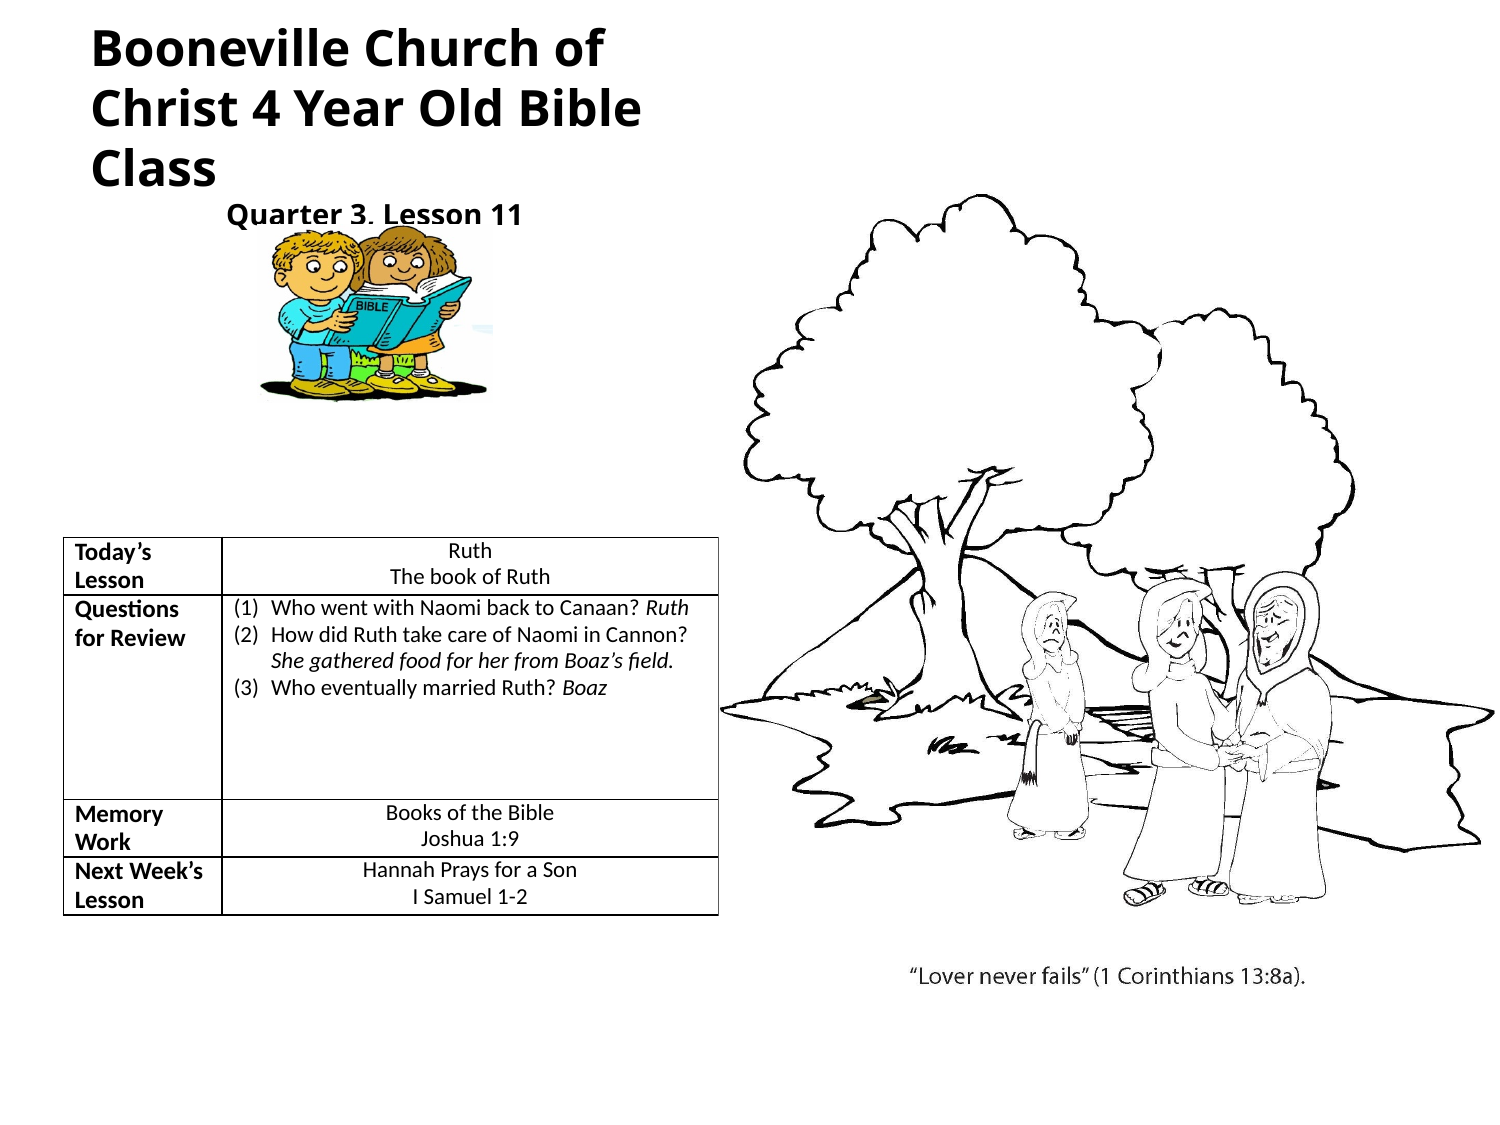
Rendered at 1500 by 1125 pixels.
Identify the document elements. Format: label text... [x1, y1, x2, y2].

table_header Today’s Lesson [64, 538, 221, 594]
table_cell Questions for Review [64, 596, 221, 799]
table_header Ruth The book of Ruth [223, 538, 713, 594]
picture [256, 224, 494, 404]
table_cell Memory Work [64, 800, 221, 856]
text_box Booneville Church of Christ 4 Year Old Bible Class Quarter 3, Lesson 11 [74, 8, 675, 284]
picture [718, 144, 1500, 1010]
table_cell Who went with Naomi back to Canaan? Ruth How did Ruth take care of Naomi in Cannon? She gathered food for her from Boaz’s field. Who eventually married Ruth? Boaz [223, 596, 713, 799]
table_cell Next Week’s Lesson [64, 858, 221, 914]
table_cell Books of the Bible Joshua 1:9 [223, 800, 713, 856]
table_cell Hannah Prays for a Son I Samuel 1-2 [223, 858, 713, 914]
